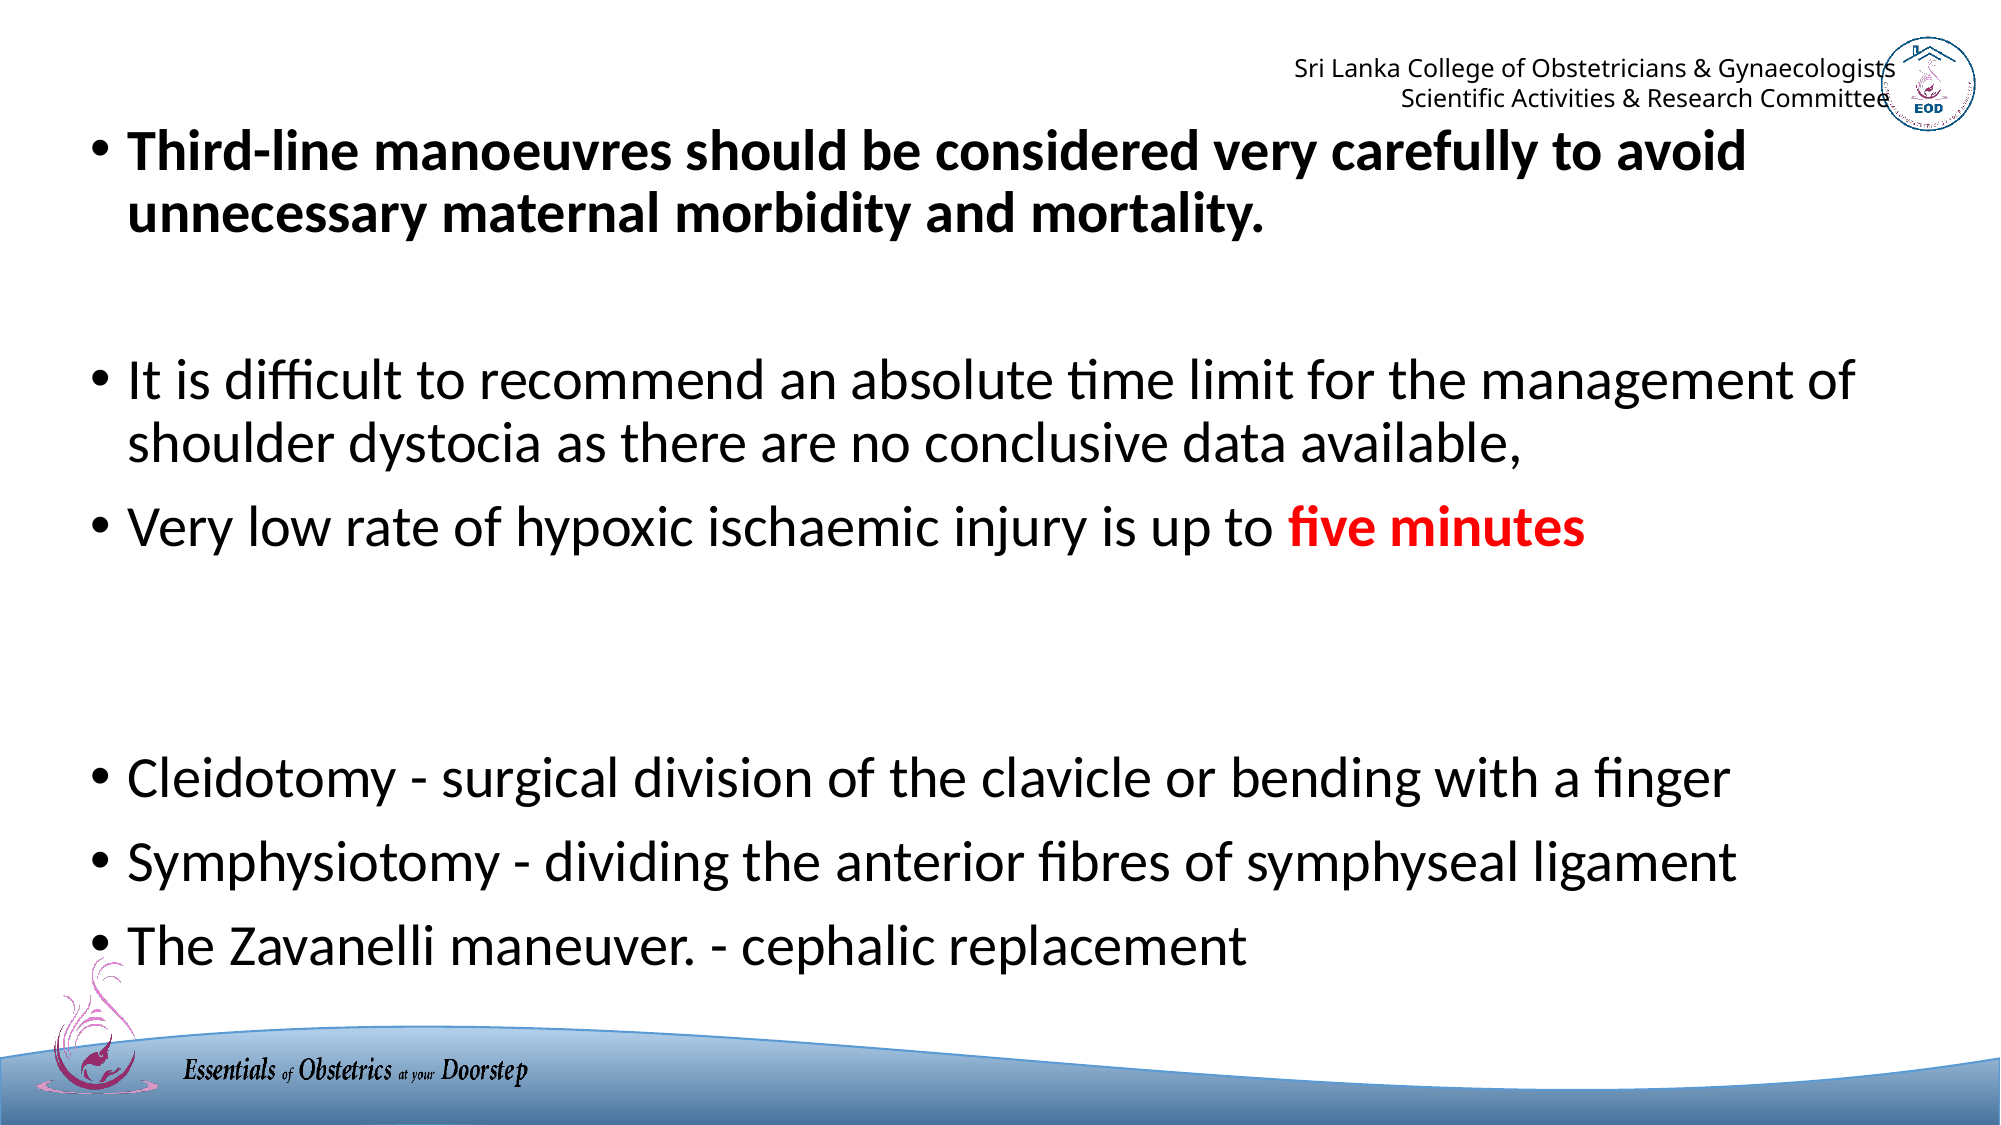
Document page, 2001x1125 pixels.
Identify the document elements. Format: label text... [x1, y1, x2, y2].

picture [1876, 32, 1980, 134]
text_box [0, 1026, 2000, 1125]
text_box Sri Lanka College of Obstetricians & Gynaecologists Scientific Activities & Research Committee [1286, 45, 1876, 121]
picture [174, 1048, 538, 1094]
list Third-line manoeuvres should be considered very carefully to avoid unnecessary maternal morbidity and mortality. It is difficult to recommend an absolute time limit for the management of shoulder dystocia as there are no conclusive data available, Very low rate of hypoxic ischaemic injury is up to five minutes Cleidotomy - surgical division of the clavicle or bending with a finger Symphysiotomy - dividing the anterior fibres of symphyseal ligament The Zavanelli maneuver. - cephalic replacement [75, 112, 1916, 996]
picture [35, 957, 158, 1094]
